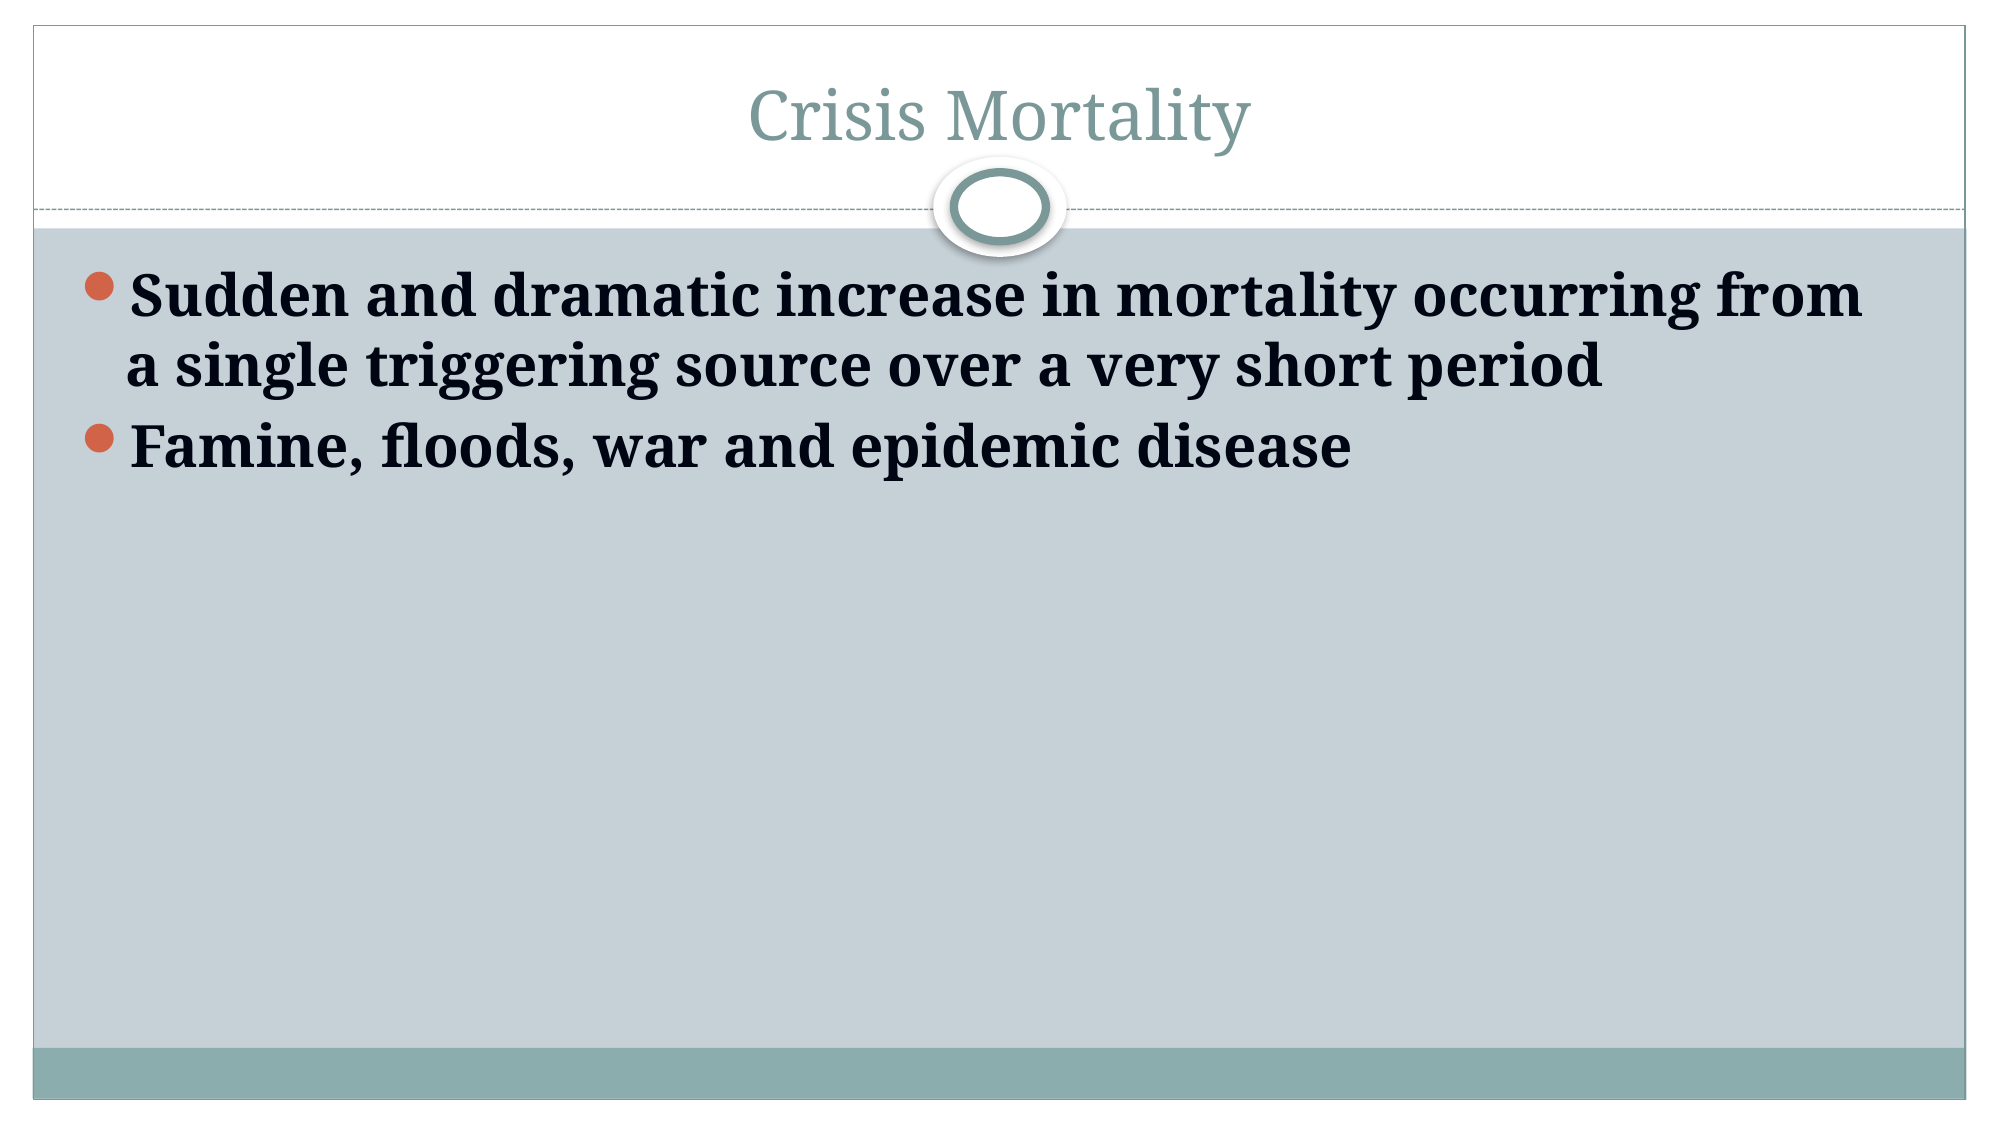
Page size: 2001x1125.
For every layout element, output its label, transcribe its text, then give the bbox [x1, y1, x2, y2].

list Sudden and dramatic increase in mortality occurring from a single triggering source over a very short period Famine, floods, war and epidemic disease [66, 250, 1926, 1001]
title Crisis Mortality [66, 37, 1933, 162]
